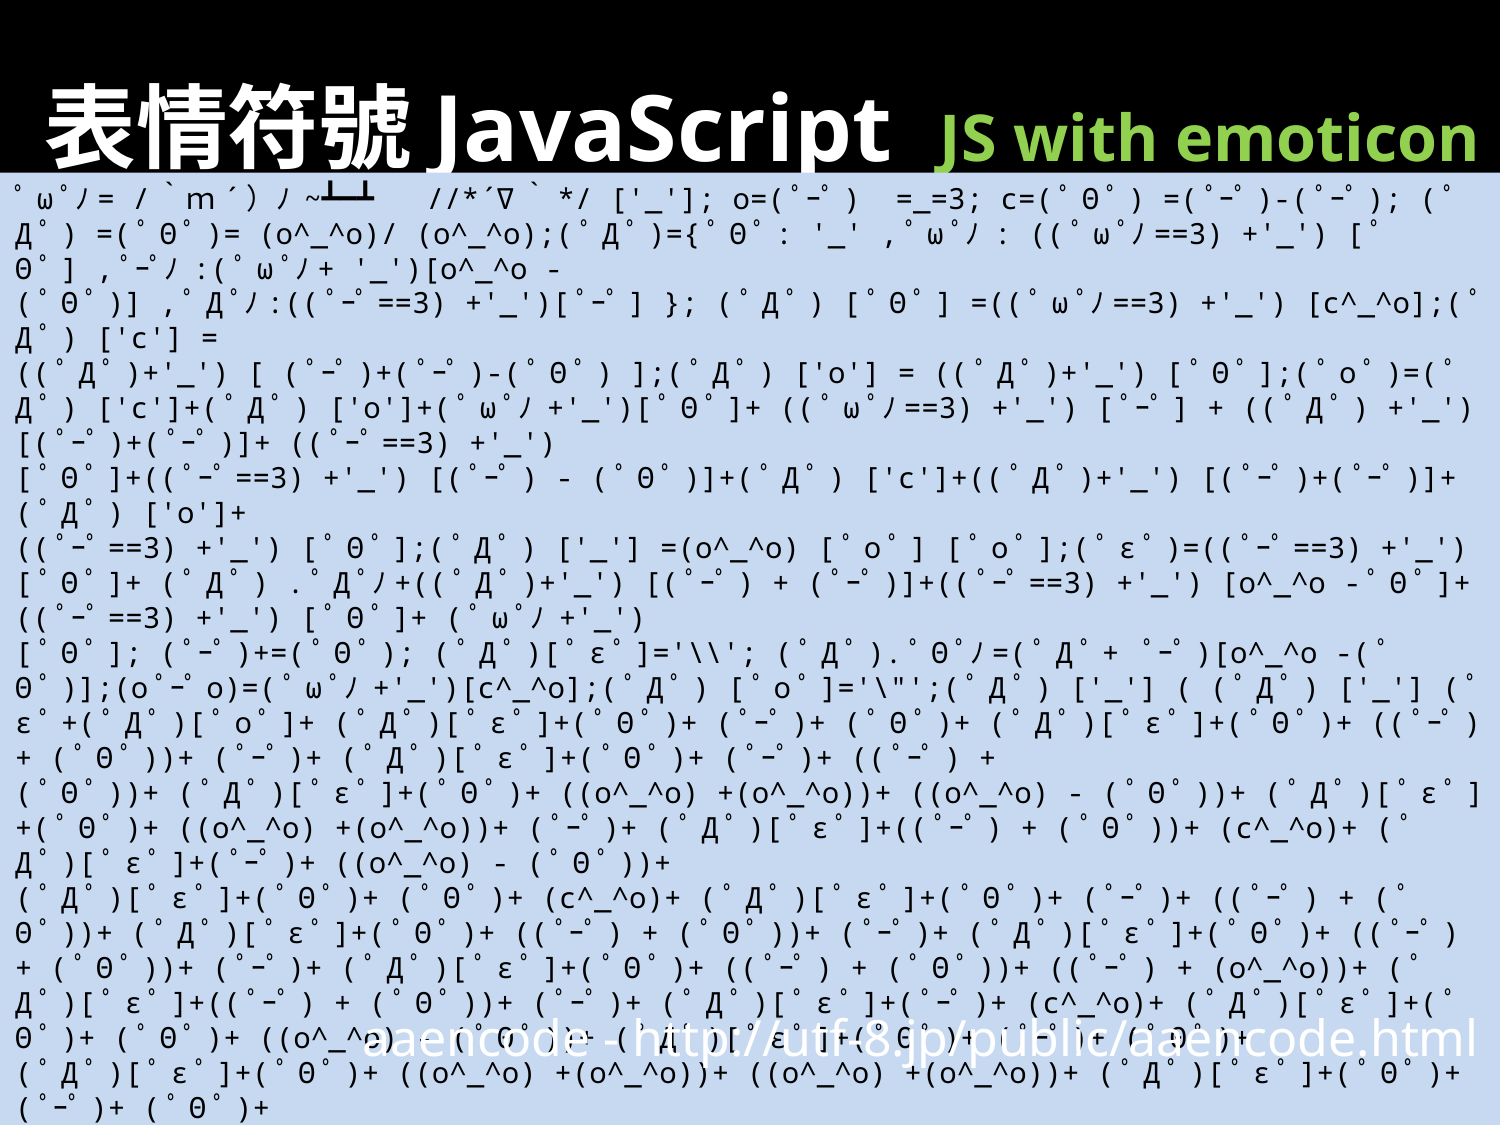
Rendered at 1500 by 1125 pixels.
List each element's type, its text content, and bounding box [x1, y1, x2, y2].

text_box aaencode - http://utf-8.jp/public/aaencode.html [206, 999, 1495, 1075]
text_box ﾟωﾟﾉ= /｀ｍ´）ﾉ ~┻━┻ //*´∇｀*/ ['_']; o=(ﾟｰﾟ) =_=3; c=(ﾟΘﾟ) =(ﾟｰﾟ)-(ﾟｰﾟ); (ﾟДﾟ) =(ﾟΘﾟ)= (o^_^o)/ (o^_^o);(ﾟДﾟ)={ﾟΘﾟ: '_' ,ﾟωﾟﾉ : ((ﾟωﾟﾉ==3) +'_') [ﾟΘﾟ] ,ﾟｰﾟﾉ :(ﾟωﾟﾉ+ '_')[o^_^o - (ﾟΘﾟ)] ,ﾟДﾟﾉ:((ﾟｰﾟ==3) +'_')[ﾟｰﾟ] }; (ﾟДﾟ) [ﾟΘﾟ] =((ﾟωﾟﾉ==3) +'_') [c^_^o];(ﾟДﾟ) ['c'] = ((ﾟДﾟ)+'_') [ (ﾟｰﾟ)+(ﾟｰﾟ)-(ﾟΘﾟ) ];(ﾟДﾟ) ['o'] = ((ﾟДﾟ)+'_') [ﾟΘﾟ];(ﾟoﾟ)=(ﾟДﾟ) ['c']+(ﾟДﾟ) ['o']+(ﾟωﾟﾉ +'_')[ﾟΘﾟ]+ ((ﾟωﾟﾉ==3) +'_') [ﾟｰﾟ] + ((ﾟДﾟ) +'_') [(ﾟｰﾟ)+(ﾟｰﾟ)]+ ((ﾟｰﾟ==3) +'_') [ﾟΘﾟ]+((ﾟｰﾟ==3) +'_') [(ﾟｰﾟ) - (ﾟΘﾟ)]+(ﾟДﾟ) ['c']+((ﾟДﾟ)+'_') [(ﾟｰﾟ)+(ﾟｰﾟ)]+ (ﾟДﾟ) ['o']+ ((ﾟｰﾟ==3) +'_') [ﾟΘﾟ];(ﾟДﾟ) ['_'] =(o^_^o) [ﾟoﾟ] [ﾟoﾟ];(ﾟεﾟ)=((ﾟｰﾟ==3) +'_') [ﾟΘﾟ]+ (ﾟДﾟ) .ﾟДﾟﾉ+((ﾟДﾟ)+'_') [(ﾟｰﾟ) + (ﾟｰﾟ)]+((ﾟｰﾟ==3) +'_') [o^_^o -ﾟΘﾟ]+((ﾟｰﾟ==3) +'_') [ﾟΘﾟ]+ (ﾟωﾟﾉ +'_') [ﾟΘﾟ]; (ﾟｰﾟ)+=(ﾟΘﾟ); (ﾟДﾟ)[ﾟεﾟ]='\\'; (ﾟДﾟ).ﾟΘﾟﾉ=(ﾟДﾟ+ ﾟｰﾟ)[o^_^o -(ﾟΘﾟ)];(oﾟｰﾟo)=(ﾟωﾟﾉ +'_')[c^_^o];(ﾟДﾟ) [ﾟoﾟ]='\"';(ﾟДﾟ) ['_'] ( (ﾟДﾟ) ['_'] (ﾟεﾟ+(ﾟДﾟ)[ﾟoﾟ]+ (ﾟДﾟ)[ﾟεﾟ]+(ﾟΘﾟ)+ (ﾟｰﾟ)+ (ﾟΘﾟ)+ (ﾟДﾟ)[ﾟεﾟ]+(ﾟΘﾟ)+ ((ﾟｰﾟ) + (ﾟΘﾟ))+ (ﾟｰﾟ)+ (ﾟДﾟ)[ﾟεﾟ]+(ﾟΘﾟ)+ (ﾟｰﾟ)+ ((ﾟｰﾟ) + (ﾟΘﾟ))+ (ﾟДﾟ)[ﾟεﾟ]+(ﾟΘﾟ)+ ((o^_^o) +(o^_^o))+ ((o^_^o) - (ﾟΘﾟ))+ (ﾟДﾟ)[ﾟεﾟ]+(ﾟΘﾟ)+ ((o^_^o) +(o^_^o))+ (ﾟｰﾟ)+ (ﾟДﾟ)[ﾟεﾟ]+((ﾟｰﾟ) + (ﾟΘﾟ))+ (c^_^o)+ (ﾟДﾟ)[ﾟεﾟ]+(ﾟｰﾟ)+ ((o^_^o) - (ﾟΘﾟ))+ (ﾟДﾟ)[ﾟεﾟ]+(ﾟΘﾟ)+ (ﾟΘﾟ)+ (c^_^o)+ (ﾟДﾟ)[ﾟεﾟ]+(ﾟΘﾟ)+ (ﾟｰﾟ)+ ((ﾟｰﾟ) + (ﾟΘﾟ))+ (ﾟДﾟ)[ﾟεﾟ]+(ﾟΘﾟ)+ ((ﾟｰﾟ) + (ﾟΘﾟ))+ (ﾟｰﾟ)+ (ﾟДﾟ)[ﾟεﾟ]+(ﾟΘﾟ)+ ((ﾟｰﾟ) + (ﾟΘﾟ))+ (ﾟｰﾟ)+ (ﾟДﾟ)[ﾟεﾟ]+(ﾟΘﾟ)+ ((ﾟｰﾟ) + (ﾟΘﾟ))+ ((ﾟｰﾟ) + (o^_^o))+ (ﾟДﾟ)[ﾟεﾟ]+((ﾟｰﾟ) + (ﾟΘﾟ))+ (ﾟｰﾟ)+ (ﾟДﾟ)[ﾟεﾟ]+(ﾟｰﾟ)+ (c^_^o)+ (ﾟДﾟ)[ﾟεﾟ]+(ﾟΘﾟ)+ (ﾟΘﾟ)+ ((o^_^o) - (ﾟΘﾟ))+ (ﾟДﾟ)[ﾟεﾟ]+(ﾟΘﾟ)+ (ﾟｰﾟ)+ (ﾟΘﾟ)+ (ﾟДﾟ)[ﾟεﾟ]+(ﾟΘﾟ)+ ((o^_^o) +(o^_^o))+ ((o^_^o) +(o^_^o))+ (ﾟДﾟ)[ﾟεﾟ]+(ﾟΘﾟ)+ (ﾟｰﾟ)+ (ﾟΘﾟ)+ (ﾟДﾟ)[ﾟεﾟ]+(ﾟΘﾟ)+ ((o^_^o) - (ﾟΘﾟ))+ (o^_^o)+ (ﾟДﾟ)[ﾟεﾟ]+(ﾟΘﾟ)+ (ﾟｰﾟ)+ (o^_^o)+ (ﾟДﾟ)[ﾟεﾟ]+(ﾟΘﾟ)+ ((o^_^o) +(o^_^o))+ ((o^_^o) - (ﾟΘﾟ))+ (ﾟДﾟ)[ﾟεﾟ]+(ﾟΘﾟ)+ ((ﾟｰﾟ) + (ﾟΘﾟ))+ (ﾟΘﾟ)+ (ﾟДﾟ)[ﾟεﾟ]+(ﾟΘﾟ)+ ((o^_^o) +(o^_^o))+ (c^_^o)+ (ﾟДﾟ)[ﾟεﾟ]+(ﾟΘﾟ)+ ((o^_^o) +(o^_^o))+ (ﾟｰﾟ)+ (ﾟДﾟ)[ﾟεﾟ]+(ﾟｰﾟ)+ ((o^_^o) - (ﾟΘﾟ))+ (ﾟДﾟ)[ﾟεﾟ]+((ﾟｰﾟ) + (ﾟΘﾟ))+ (ﾟΘﾟ)+ (ﾟДﾟ)[ﾟoﾟ]) (ﾟΘﾟ)) ('_'); [0, 172, 1500, 1125]
title 表情符號JavaScript JS with emoticon [29, 30, 1500, 172]
